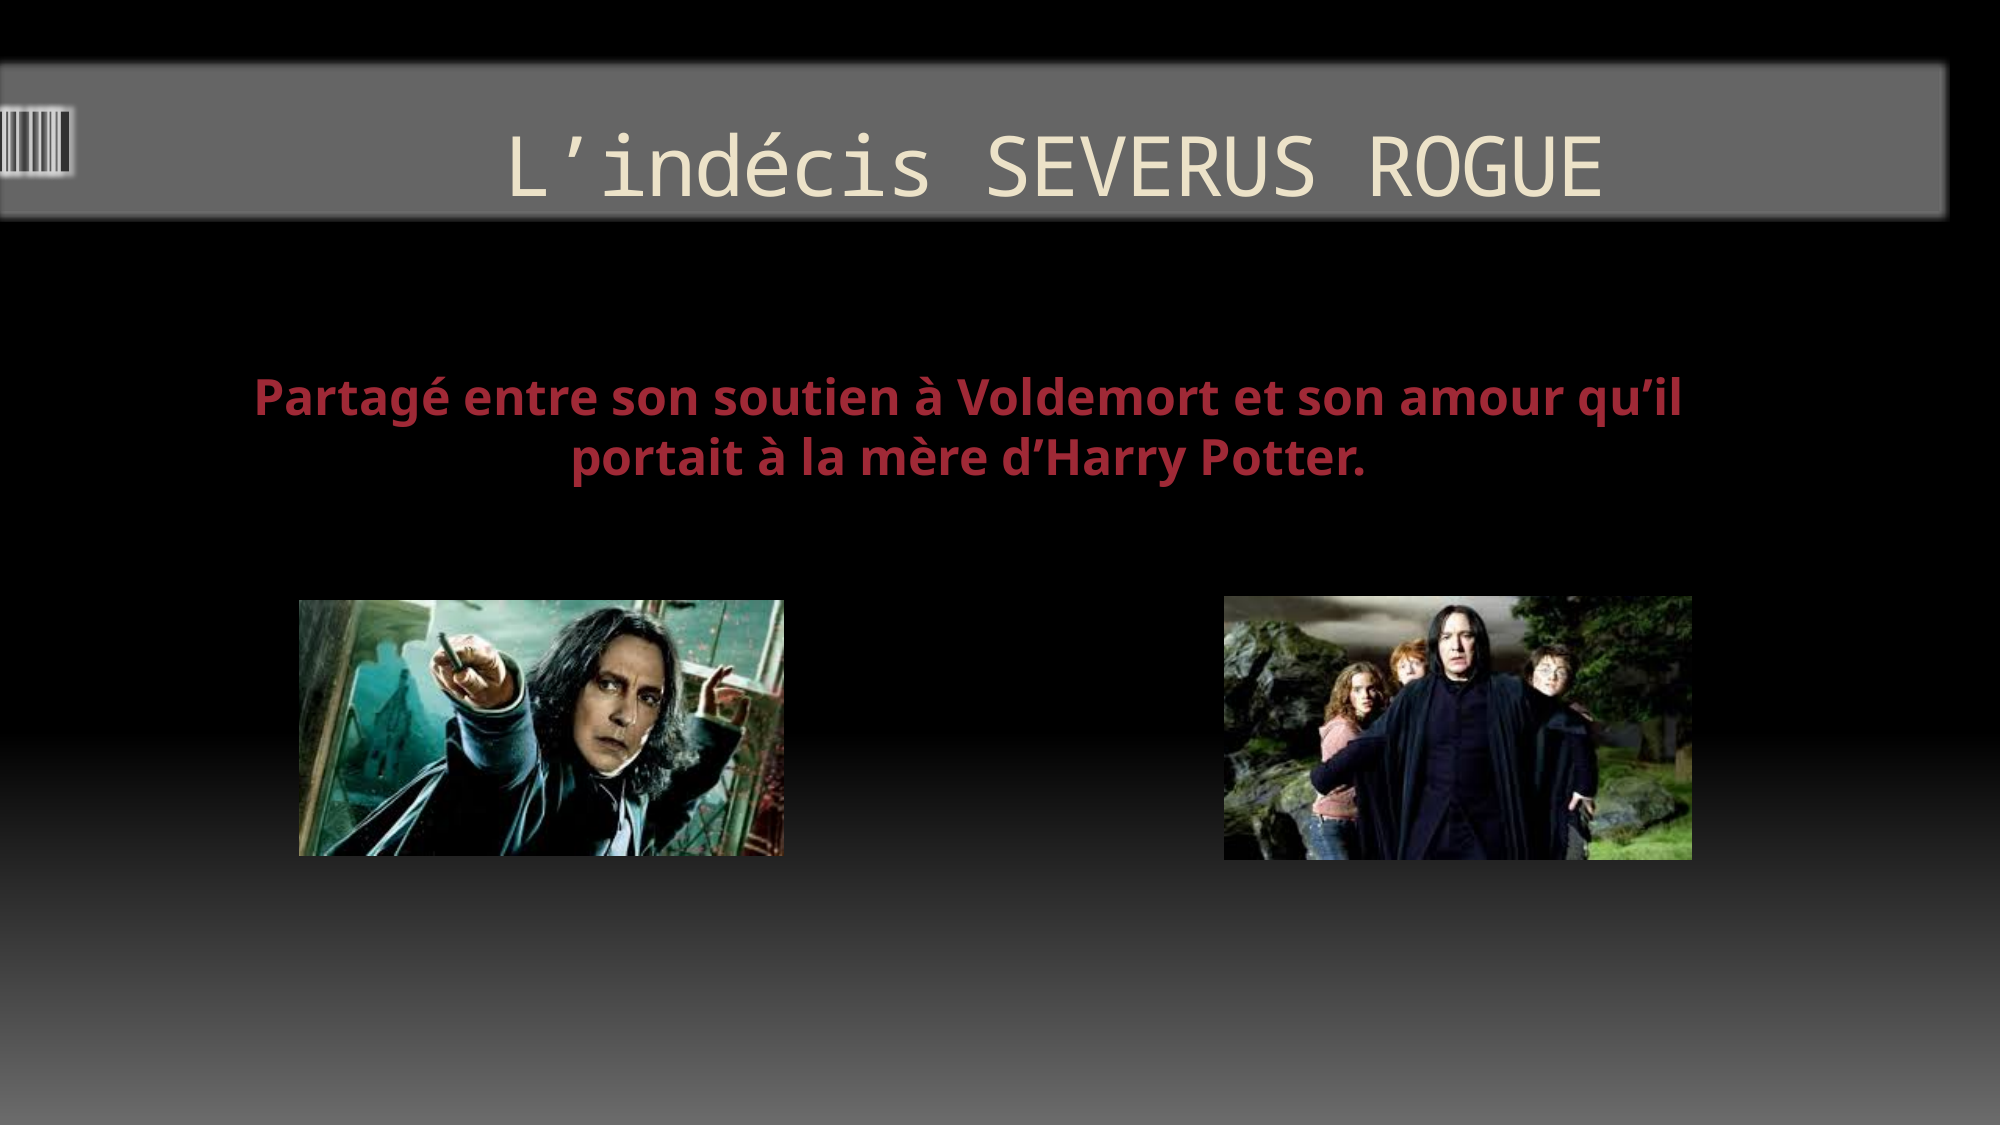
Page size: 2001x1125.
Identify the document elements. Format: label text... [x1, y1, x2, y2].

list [1223, 596, 1692, 860]
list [299, 600, 785, 856]
title L’indécis SEVERUS ROGUE [349, 105, 1762, 319]
list Partagé entre son soutien à Voldemort et son amour qu’il portait à la mère d’Harry Potter. [150, 358, 1776, 494]
